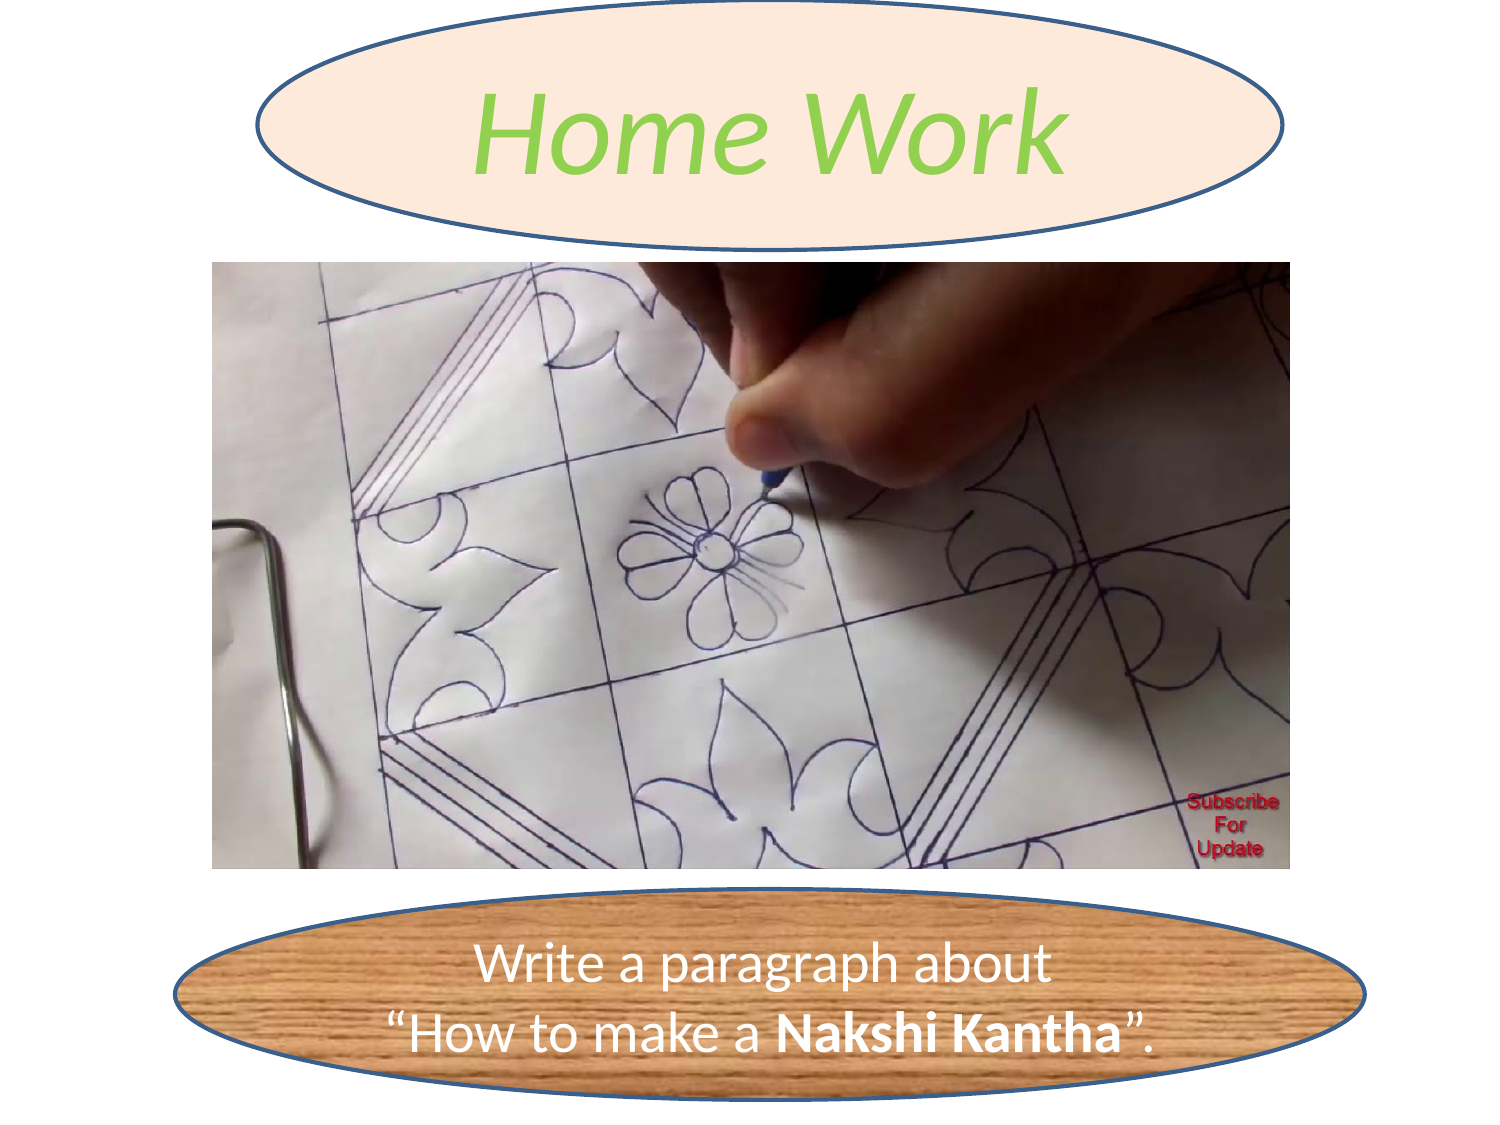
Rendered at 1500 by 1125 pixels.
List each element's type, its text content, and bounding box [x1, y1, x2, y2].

text_box Write a paragraph about “How to make a Nakshi Kantha”. [172, 886, 1367, 1102]
picture [212, 262, 1291, 869]
text_box Home Work [255, 0, 1285, 253]
